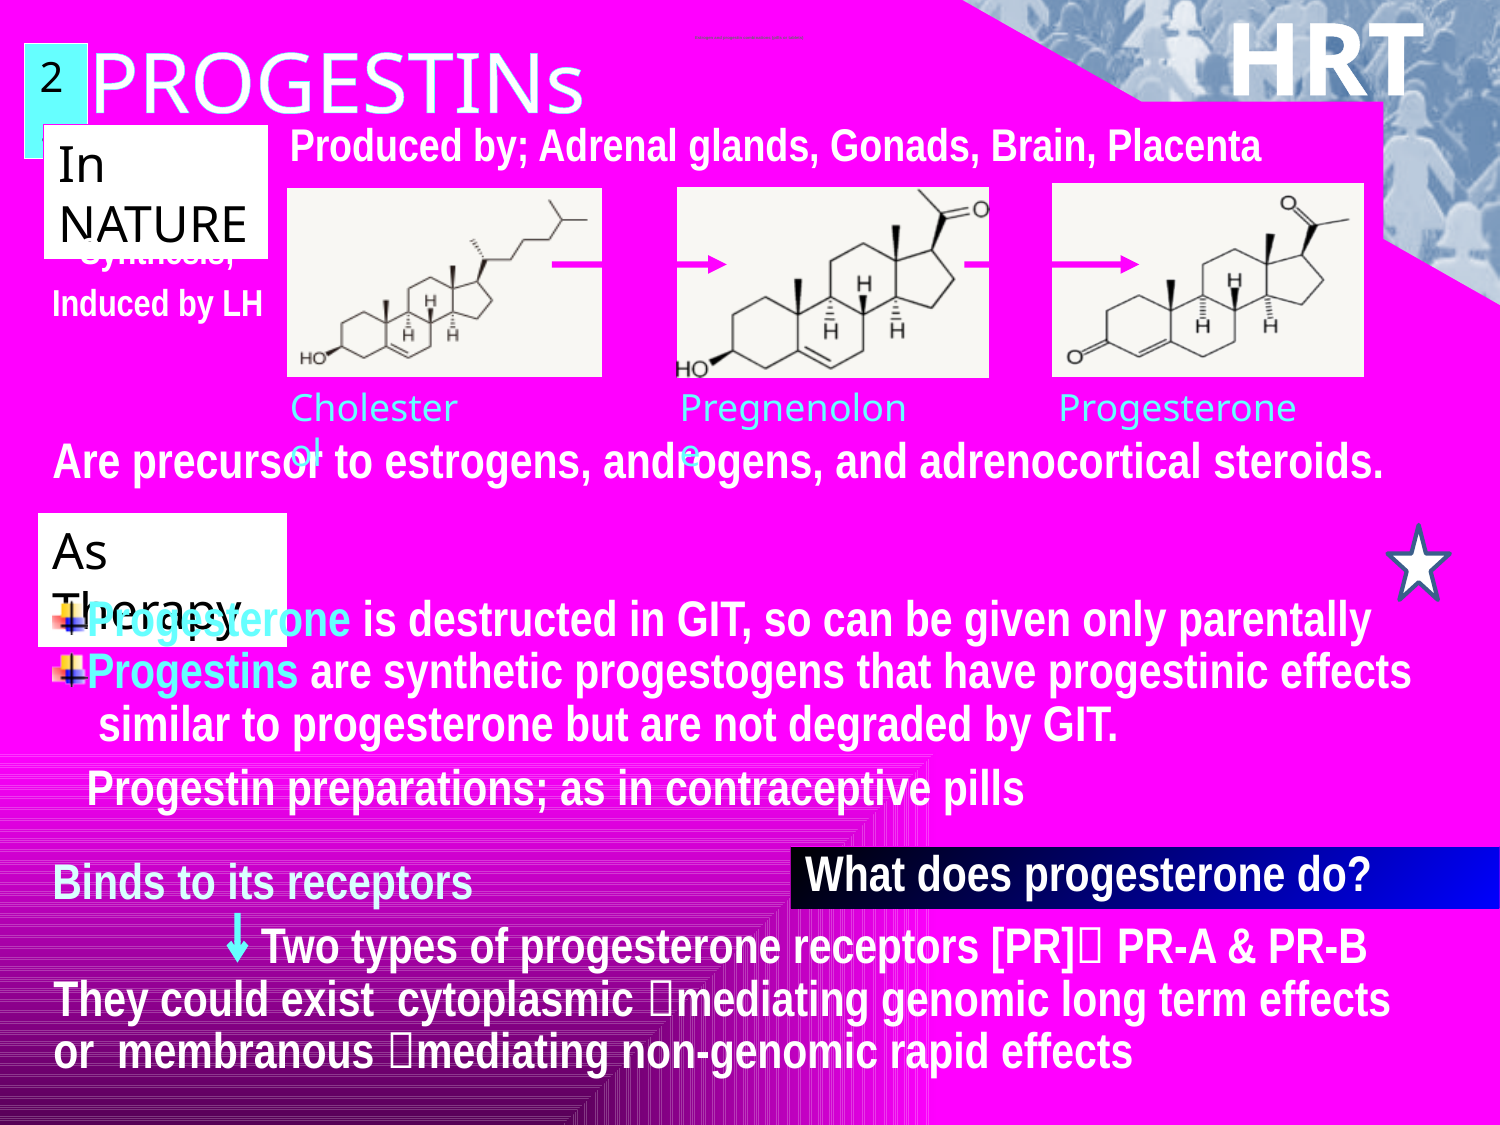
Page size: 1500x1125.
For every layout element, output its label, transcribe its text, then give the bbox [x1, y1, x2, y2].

text_box [1385, 522, 1452, 602]
text_box Progesterone [1043, 376, 1319, 437]
text_box Binds to its receptors [37, 842, 525, 917]
text_box Are precursor to estrogens, androgens, and adrenocortical steroids. [37, 429, 1450, 497]
text_box Synthesis; Induced by LH [7, 212, 282, 332]
picture [52, 651, 88, 687]
text_box Cholesterol [275, 376, 475, 482]
text_box Pregnenolone [664, 376, 940, 482]
text_box In NATURE [43, 124, 269, 212]
text_box Progesterone is destructed in GIT, so can be given only parentally Progestins are synthetic progestogens that have progestinic effects similar to progesterone but are not degraded by GIT. Progestin preparations; as in contraceptive pills [37, 587, 1450, 823]
picture [52, 599, 88, 635]
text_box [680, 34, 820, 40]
text_box As Therapy [37, 512, 288, 587]
text_box 2. [24, 43, 88, 159]
text_box Produced by; Adrenal glands, Gonads, Brain, Placenta [275, 110, 957, 178]
text_box PROGESTINs [0, 22, 712, 137]
picture [676, 0, 1500, 378]
text_box Two types of progesterone receptors [PR] PR-A & PR-B They could exist cytoplasmic mediating genomic long term effects or membranous mediating non-genomic rapid effects [38, 914, 1425, 1086]
text_box What does progesterone do? [790, 846, 1500, 909]
picture [287, 187, 603, 378]
